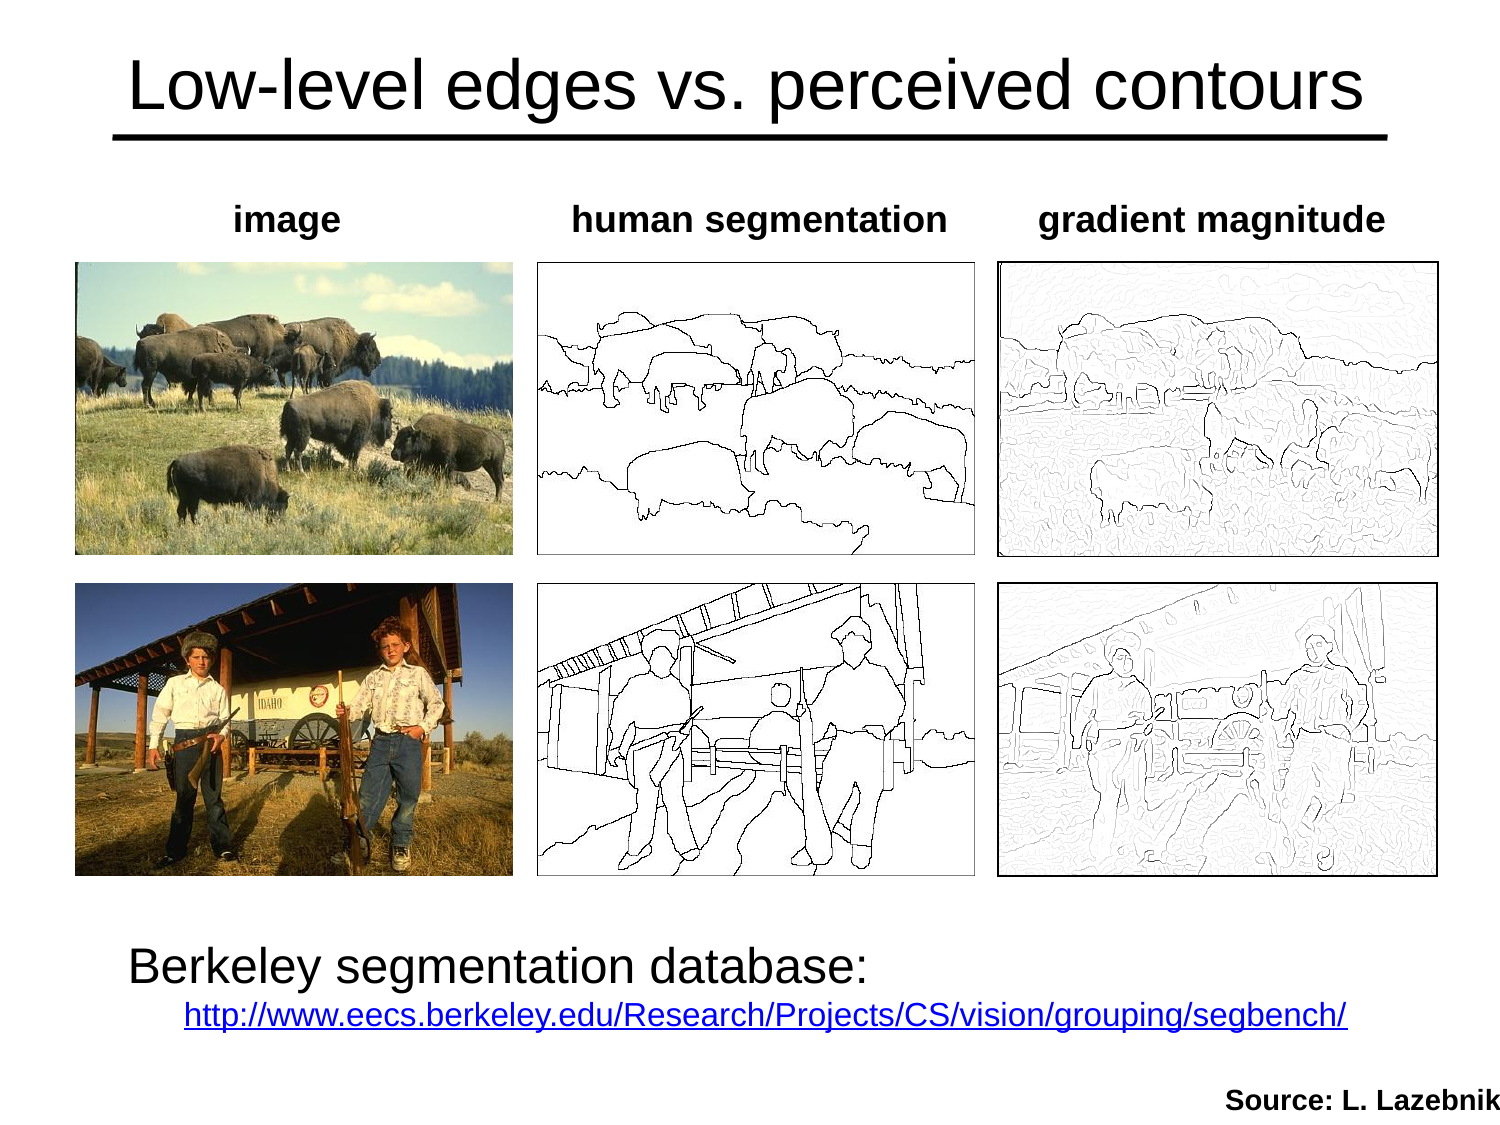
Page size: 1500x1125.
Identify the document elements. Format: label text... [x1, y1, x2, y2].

picture [75, 262, 513, 555]
text_box human segmentation [556, 187, 964, 248]
list Berkeley segmentation database: http://www.eecs.berkeley.edu/Research/Projects/CS/vision/grouping/segbench/ [112, 925, 1388, 1064]
title Low-level edges vs. perceived contours [112, 12, 1388, 151]
picture [998, 583, 1437, 876]
picture [74, 583, 513, 876]
picture [537, 583, 976, 876]
picture [998, 262, 1438, 556]
text_box Source: L. Lazebnik [1210, 1073, 1500, 1124]
picture [537, 262, 976, 556]
text_box gradient magnitude [1023, 187, 1401, 248]
text_box image [218, 187, 356, 248]
